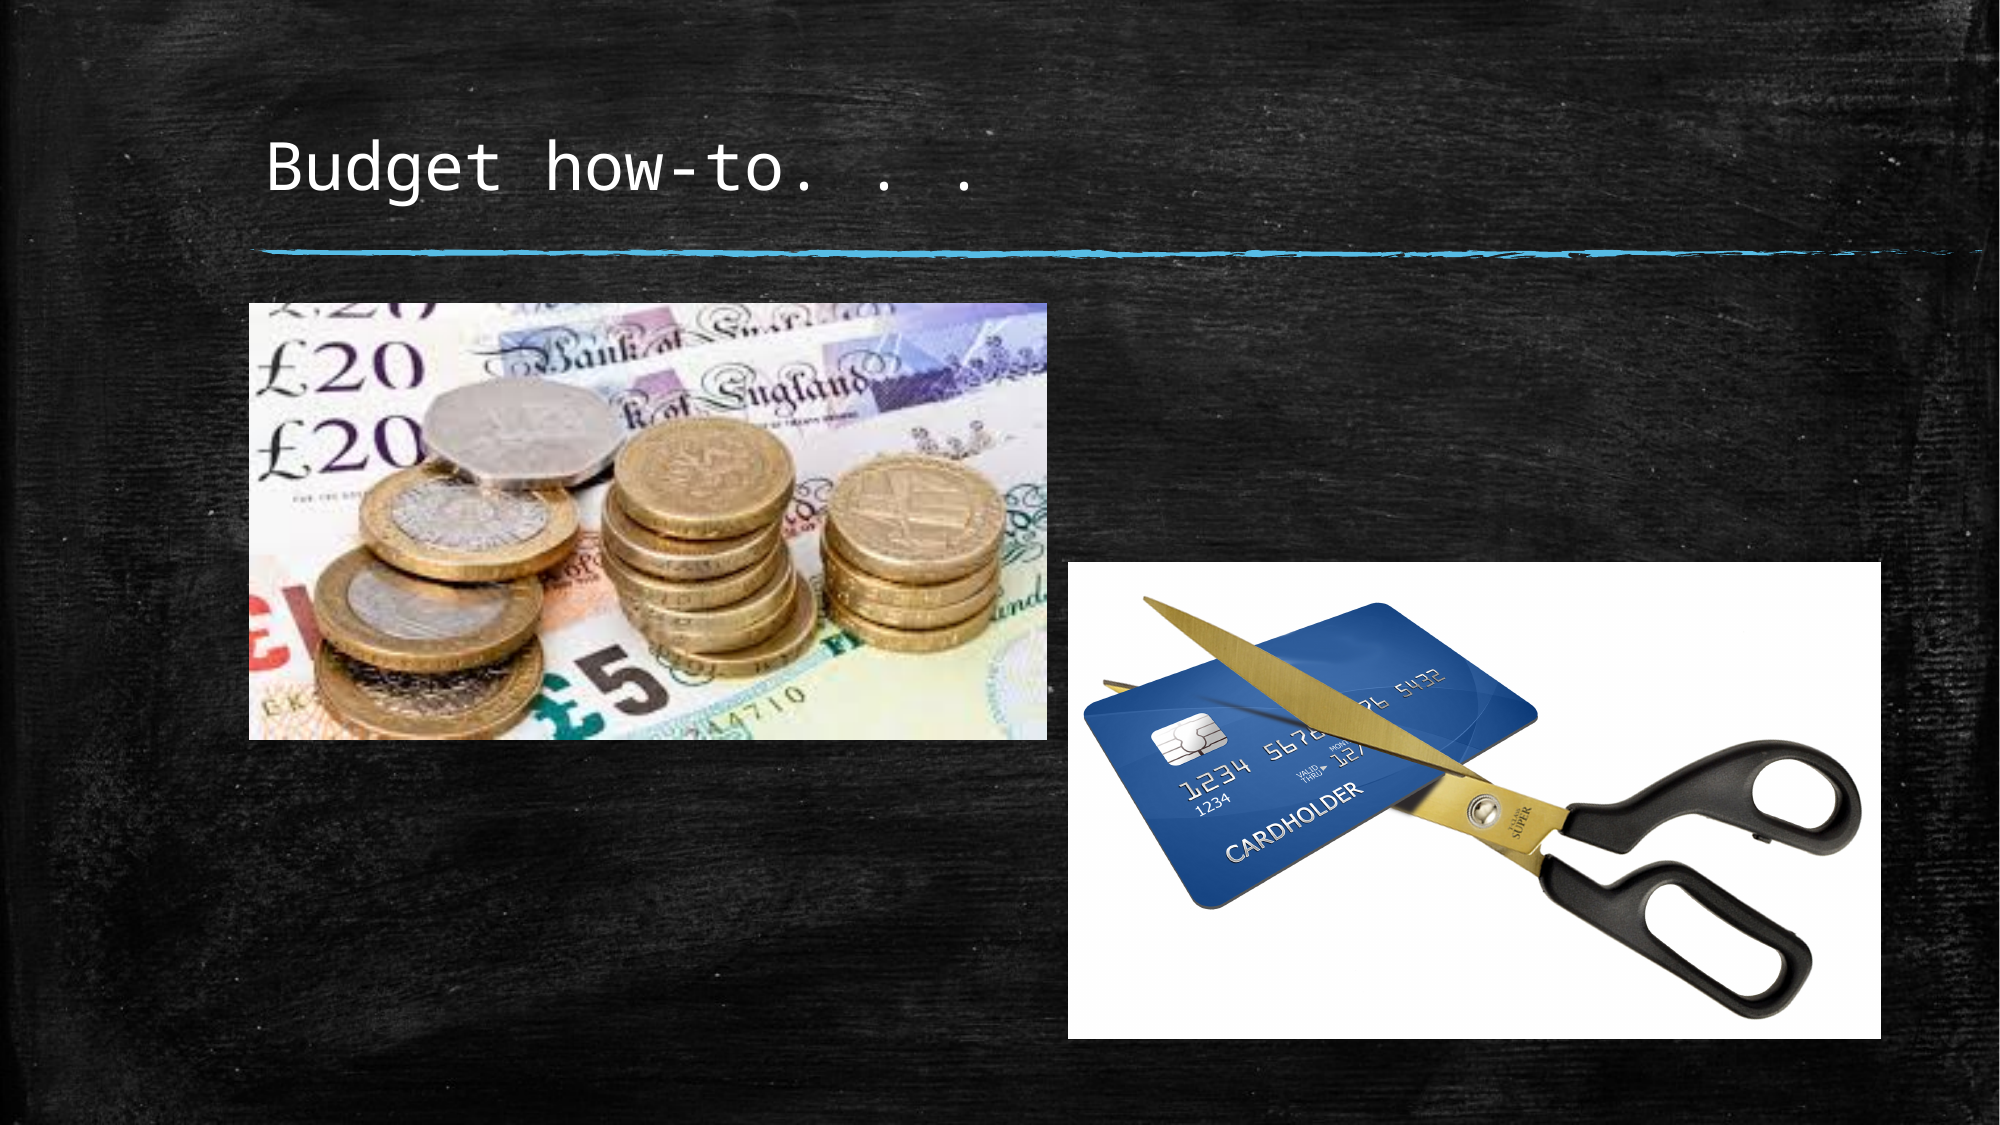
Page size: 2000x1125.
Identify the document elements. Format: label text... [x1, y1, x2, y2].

title Budget how-to. . . [249, 45, 1750, 213]
picture [249, 303, 1047, 740]
picture [1067, 562, 1881, 1039]
